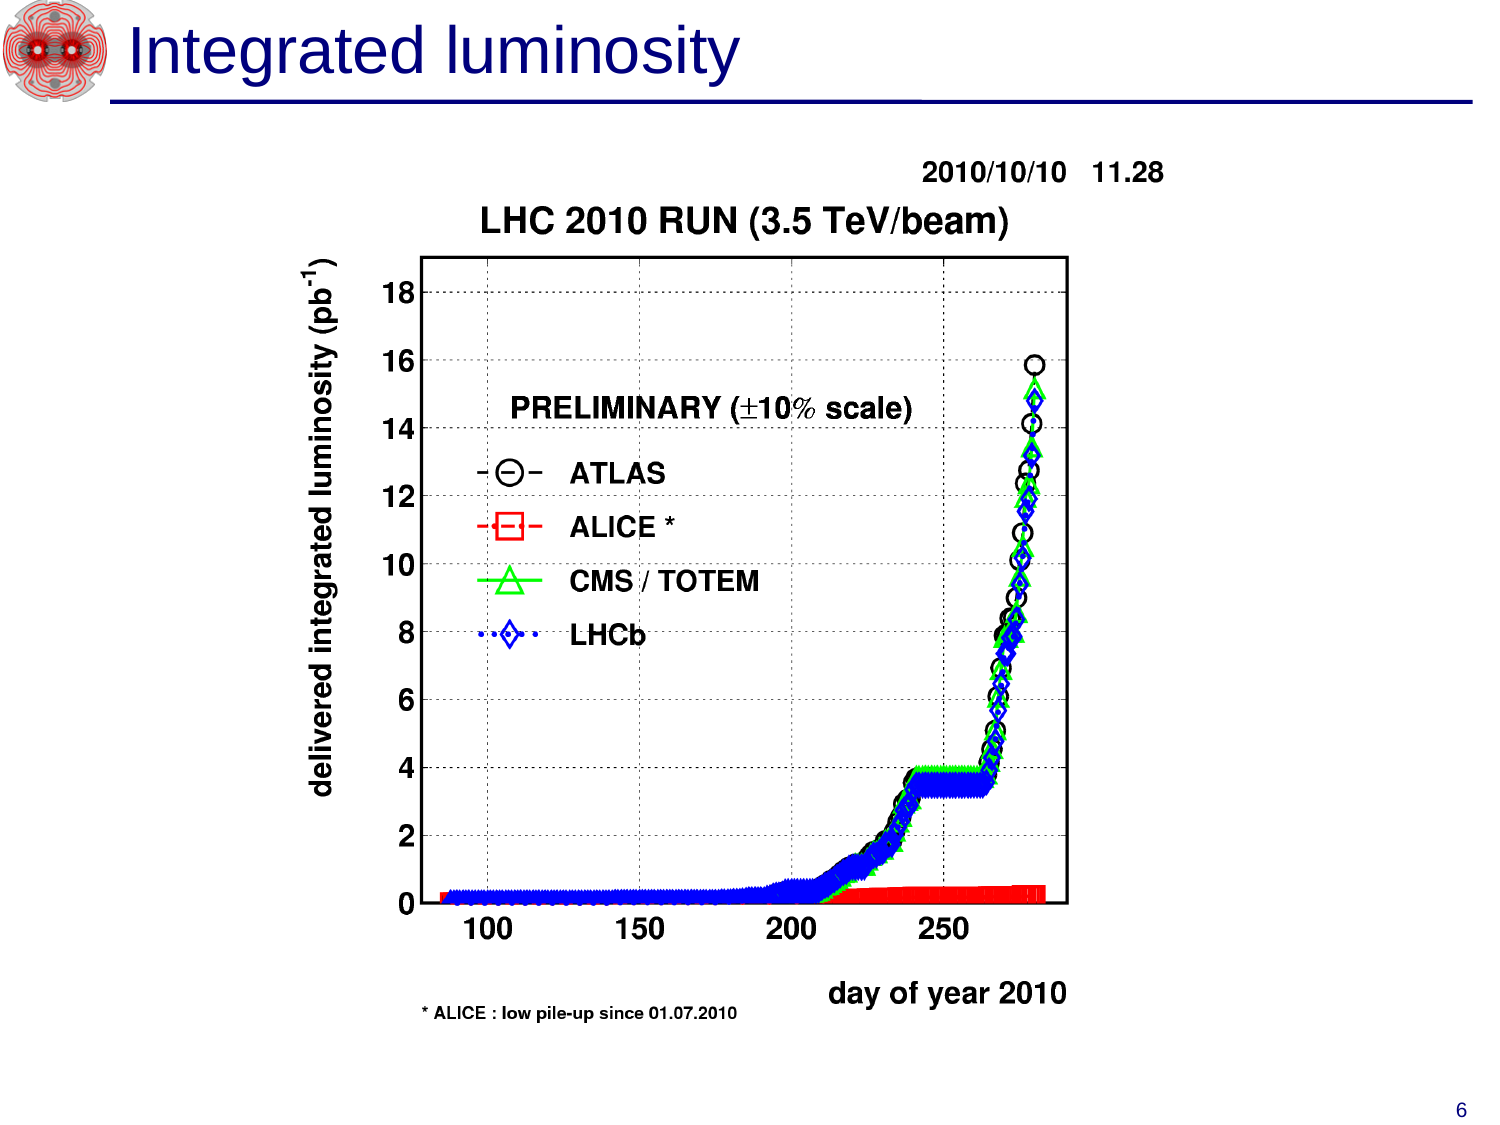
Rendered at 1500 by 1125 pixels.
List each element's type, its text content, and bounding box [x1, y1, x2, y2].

title Integrated luminosity [111, 3, 1463, 91]
picture [0, 0, 108, 103]
slide_number 6 [1131, 1087, 1483, 1125]
picture [292, 128, 1196, 1032]
